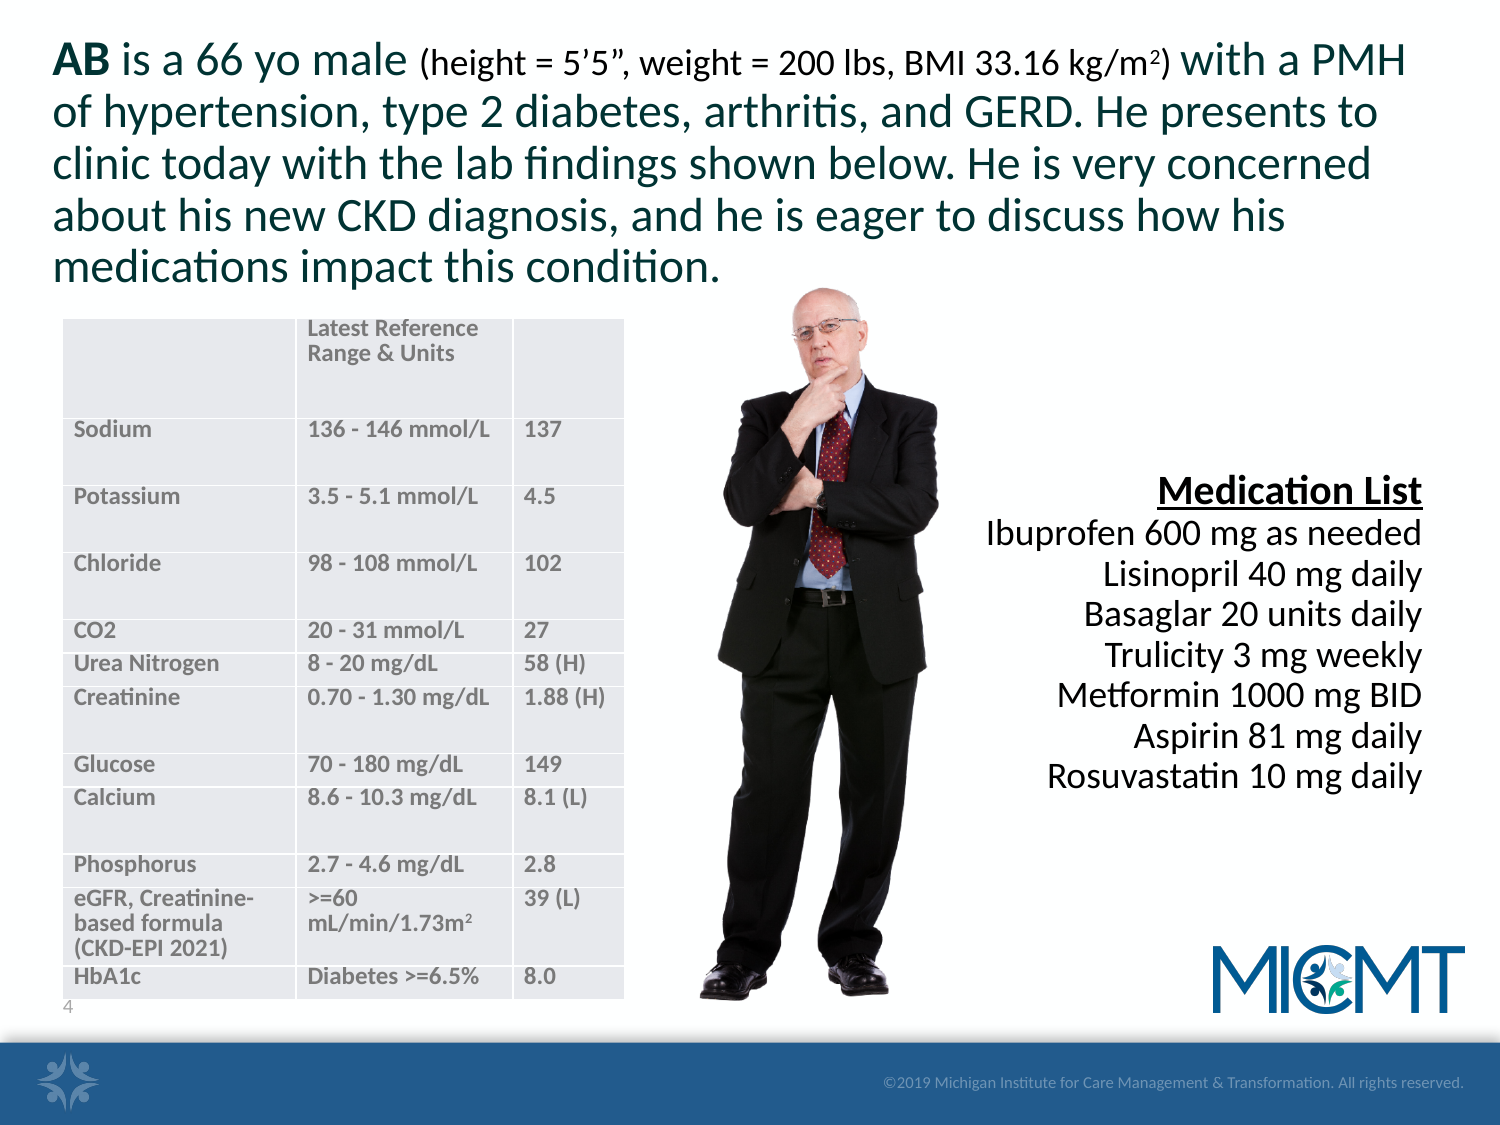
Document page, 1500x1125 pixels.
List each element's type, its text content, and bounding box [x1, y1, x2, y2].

table_header Latest Reference Range & Units [297, 319, 512, 418]
table_cell 8.0 [514, 967, 624, 999]
table_cell 98 - 108 mmol/L [297, 553, 512, 619]
table_cell 1.88 (H) [514, 687, 624, 753]
table_cell 20 - 31 mmol/L [297, 620, 512, 652]
table_cell Urea Nitrogen [63, 654, 295, 686]
table_cell 70 - 180 mg/dL [297, 754, 512, 786]
table_cell 27 [514, 620, 624, 652]
table_cell 102 [514, 553, 624, 619]
table_cell Sodium [63, 419, 295, 485]
table_cell 2.7 - 4.6 mg/dL [297, 855, 512, 887]
table_cell >=60 mL/min/1.73m2 [297, 888, 512, 965]
table_cell 8 - 20 mg/dL [297, 654, 512, 686]
picture [699, 287, 939, 1001]
table_cell Calcium [63, 788, 295, 853]
table_cell 3.5 - 5.1 mmol/L [297, 486, 512, 552]
table_cell Diabetes >=6.5% [297, 967, 512, 999]
table_cell eGFR, Creatinine-based formula (CKD-EPI 2021) [63, 888, 295, 965]
table_cell 8.6 - 10.3 mg/dL [297, 788, 512, 853]
table_cell 149 [514, 754, 624, 786]
table_header [514, 319, 624, 418]
list AB is a 66 yo male (height = 5’5”, weight = 200 lbs, BMI 33.16 kg/m2) with a PMH of hypertension, type 2 diabetes, arthritis, and GERD. He presents to clinic today with the lab findings shown below. He is very concerned about his new CKD diagnosis, and he is eager to discuss how his medications impact this condition. Medication List Ibuprofen 600 mg as needed Lisinopril 40 mg daily Basaglar 20 units daily Trulicity 3 mg weekly Metformin 1000 mg BID Aspirin 81 mg daily Rosuvastatin 10 mg daily [37, 24, 1438, 1024]
table_cell 137 [514, 419, 624, 485]
table_cell Glucose [63, 754, 295, 786]
table_header [63, 319, 295, 418]
table_cell 4.5 [514, 486, 624, 552]
table_cell Chloride [63, 553, 295, 619]
table_cell 8.1 (L) [514, 788, 624, 853]
table_cell HbA1c [63, 967, 295, 999]
table_cell 39 (L) [514, 888, 624, 965]
table_cell 0.70 - 1.30 mg/dL [297, 687, 512, 753]
table_cell 58 (H) [514, 654, 624, 686]
table_cell 2.8 [514, 855, 624, 887]
table_cell Potassium [63, 486, 295, 552]
table_cell 136 - 146 mmol/L [297, 419, 512, 485]
table_cell CO2 [63, 620, 295, 652]
table_cell Creatinine [63, 687, 295, 753]
picture [1438, 945, 1466, 1014]
table_cell Phosphorus [63, 855, 295, 887]
